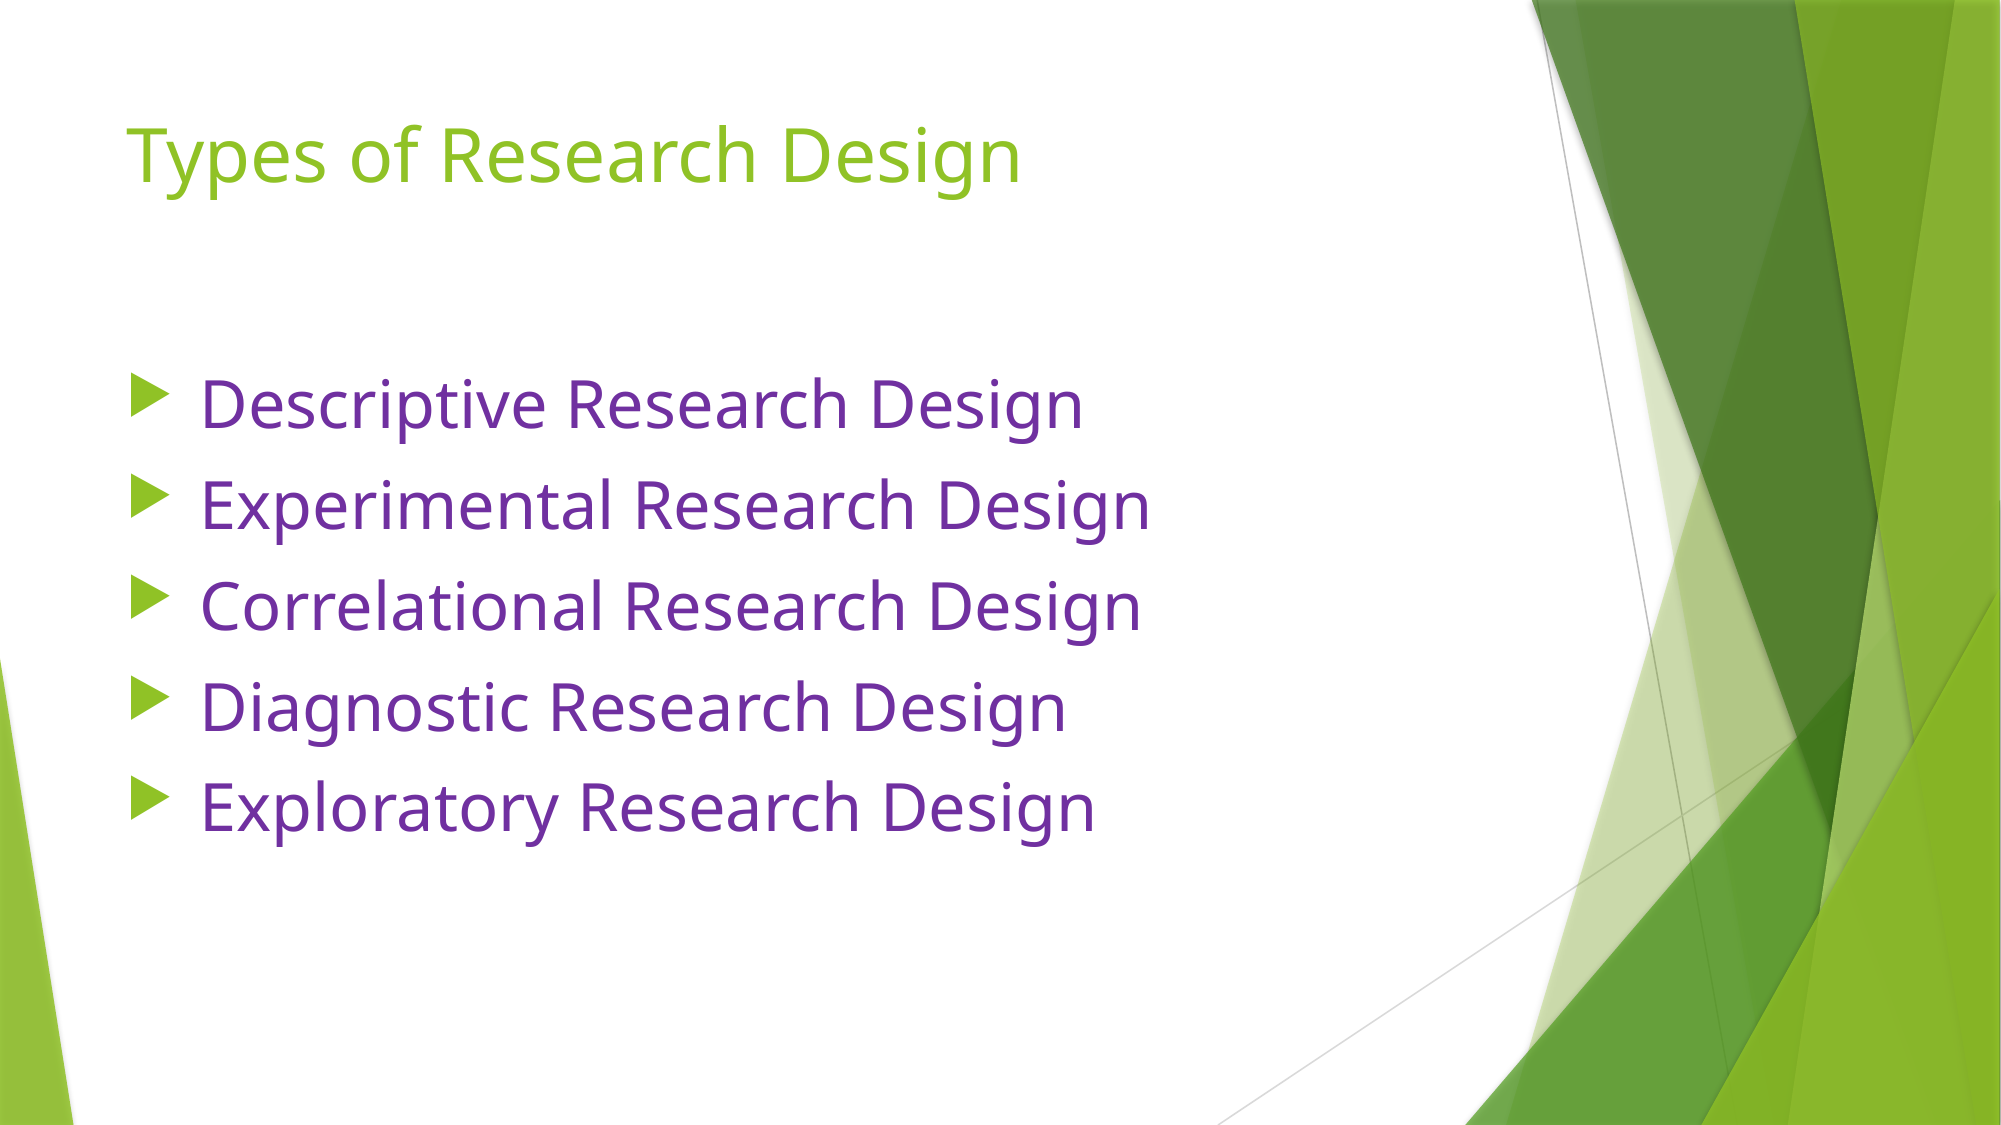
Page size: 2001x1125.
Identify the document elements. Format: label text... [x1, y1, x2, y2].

title Types of Research Design [111, 99, 1522, 317]
list Descriptive Research Design Experimental Research Design Correlational Research Design Diagnostic Research Design Exploratory Research Design [111, 354, 1522, 992]
